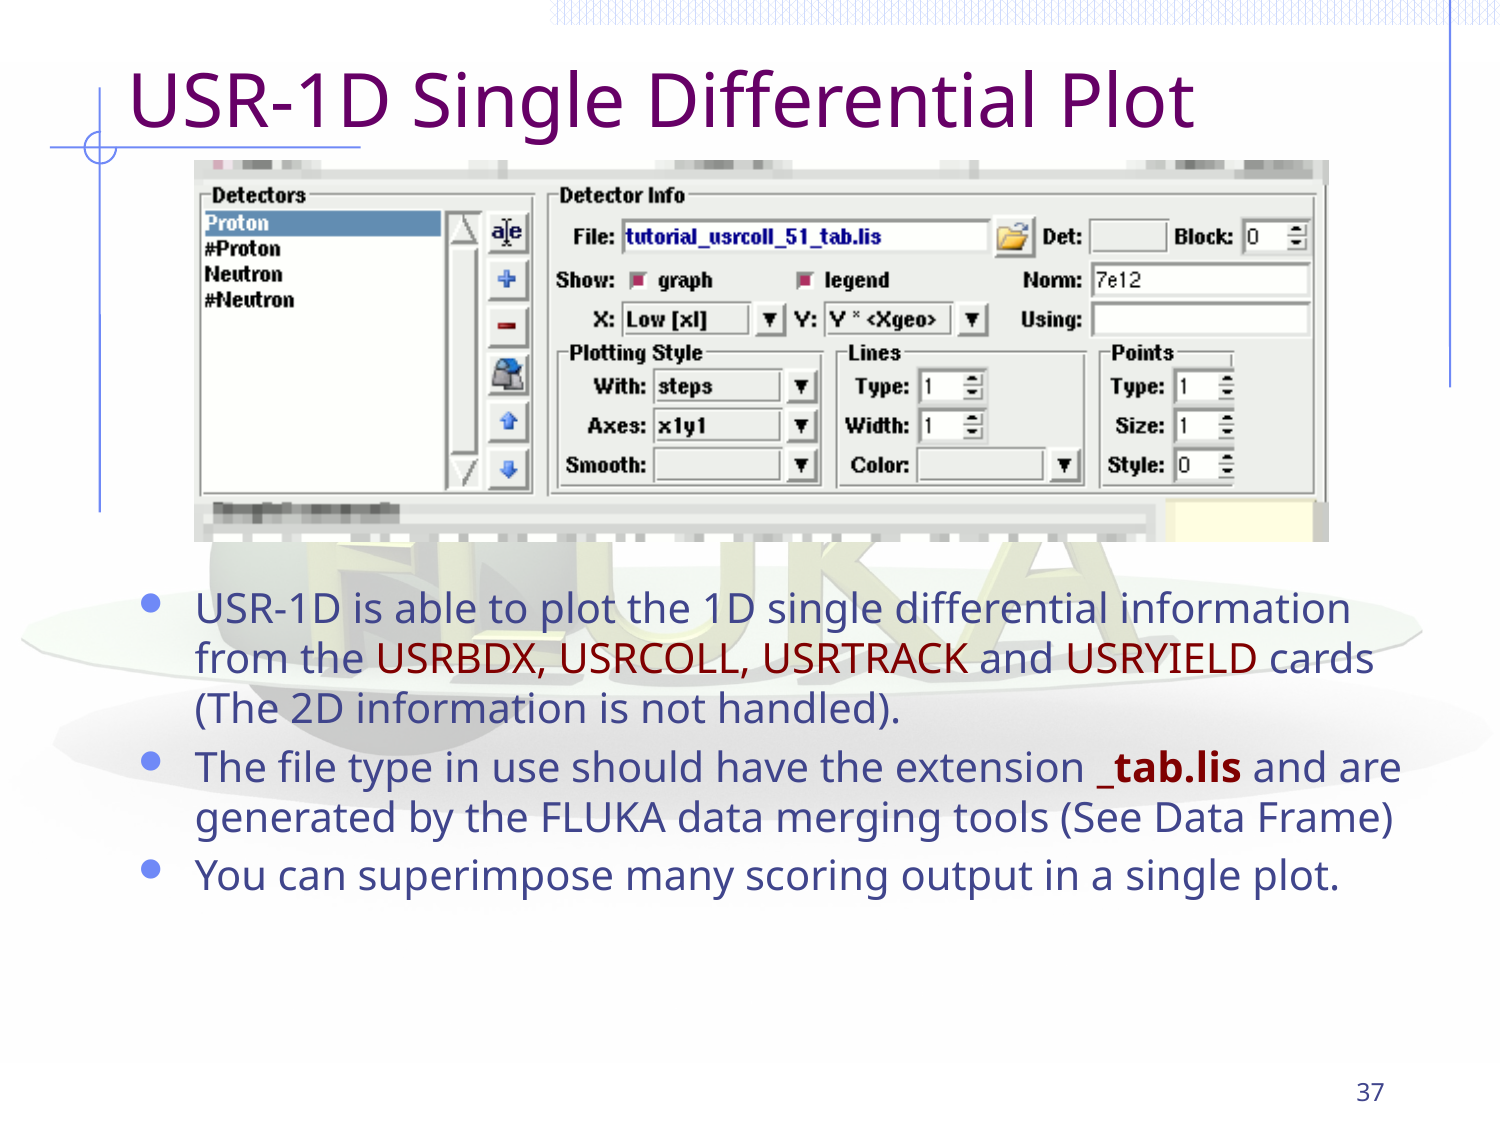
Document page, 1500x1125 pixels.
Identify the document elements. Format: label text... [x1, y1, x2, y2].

slide_number 37 [1137, 1067, 1401, 1118]
title USR-1D Single Differential Plot [112, 49, 1388, 151]
list USR-1D is able to plot the 1D single differential information from the USRBDX, USRCOLL, USRTRACK and USRYIELD cards (The 2D information is not handled). The file type in use should have the extension _tab.lis and are generated by the FLUKA data merging tools (See Data Frame) You can superimpose many scoring output in a single plot. [122, 574, 1424, 988]
picture [194, 160, 1330, 542]
